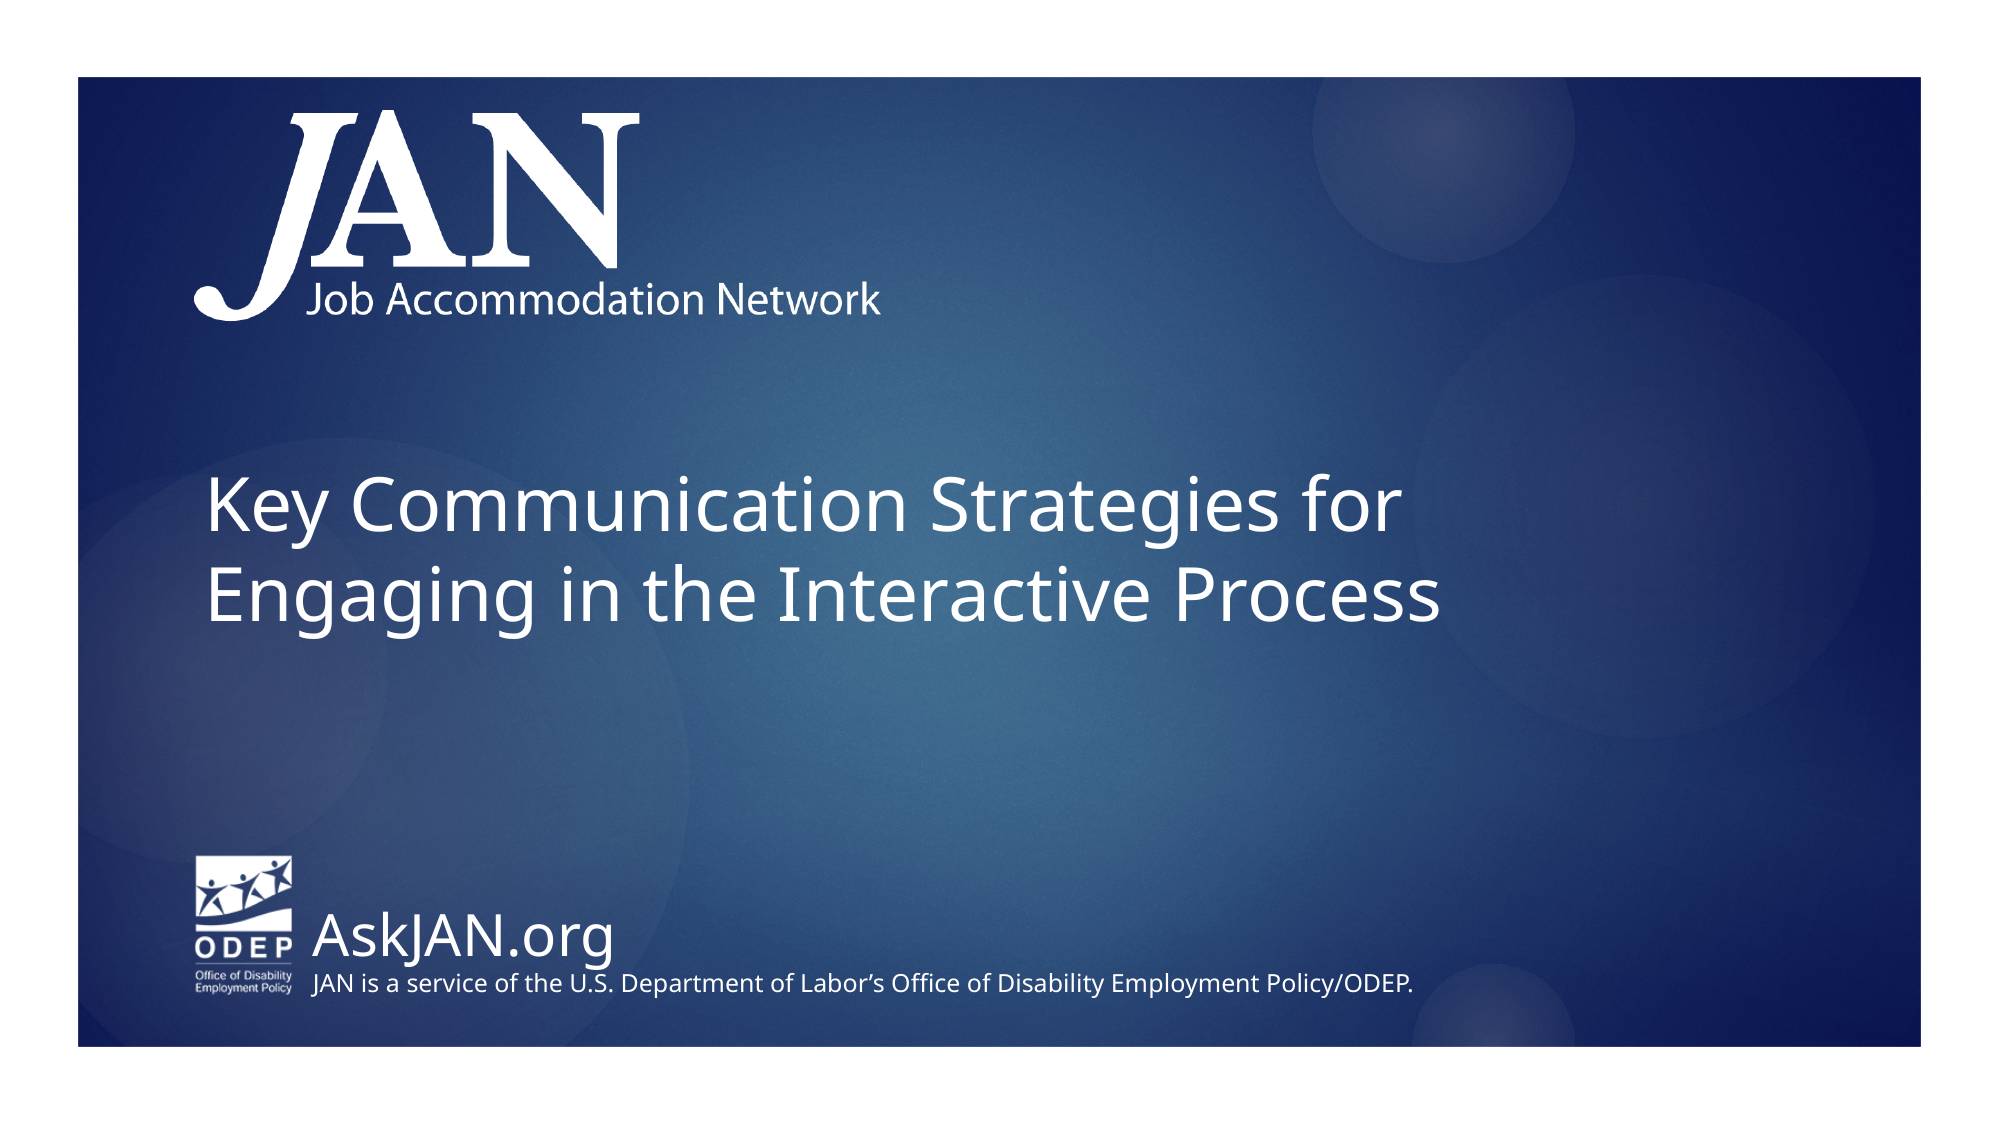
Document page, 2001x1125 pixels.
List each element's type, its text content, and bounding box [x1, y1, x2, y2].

text_box AskJAN.org JAN is a service of the U.S. Department of Labor’s Office of Disability Employment Policy/ODEP. [298, 890, 1702, 1006]
title Key Communication Strategies for Engaging in the Interactive Process [189, 375, 1854, 644]
picture [188, 852, 299, 1006]
picture [194, 110, 1007, 351]
